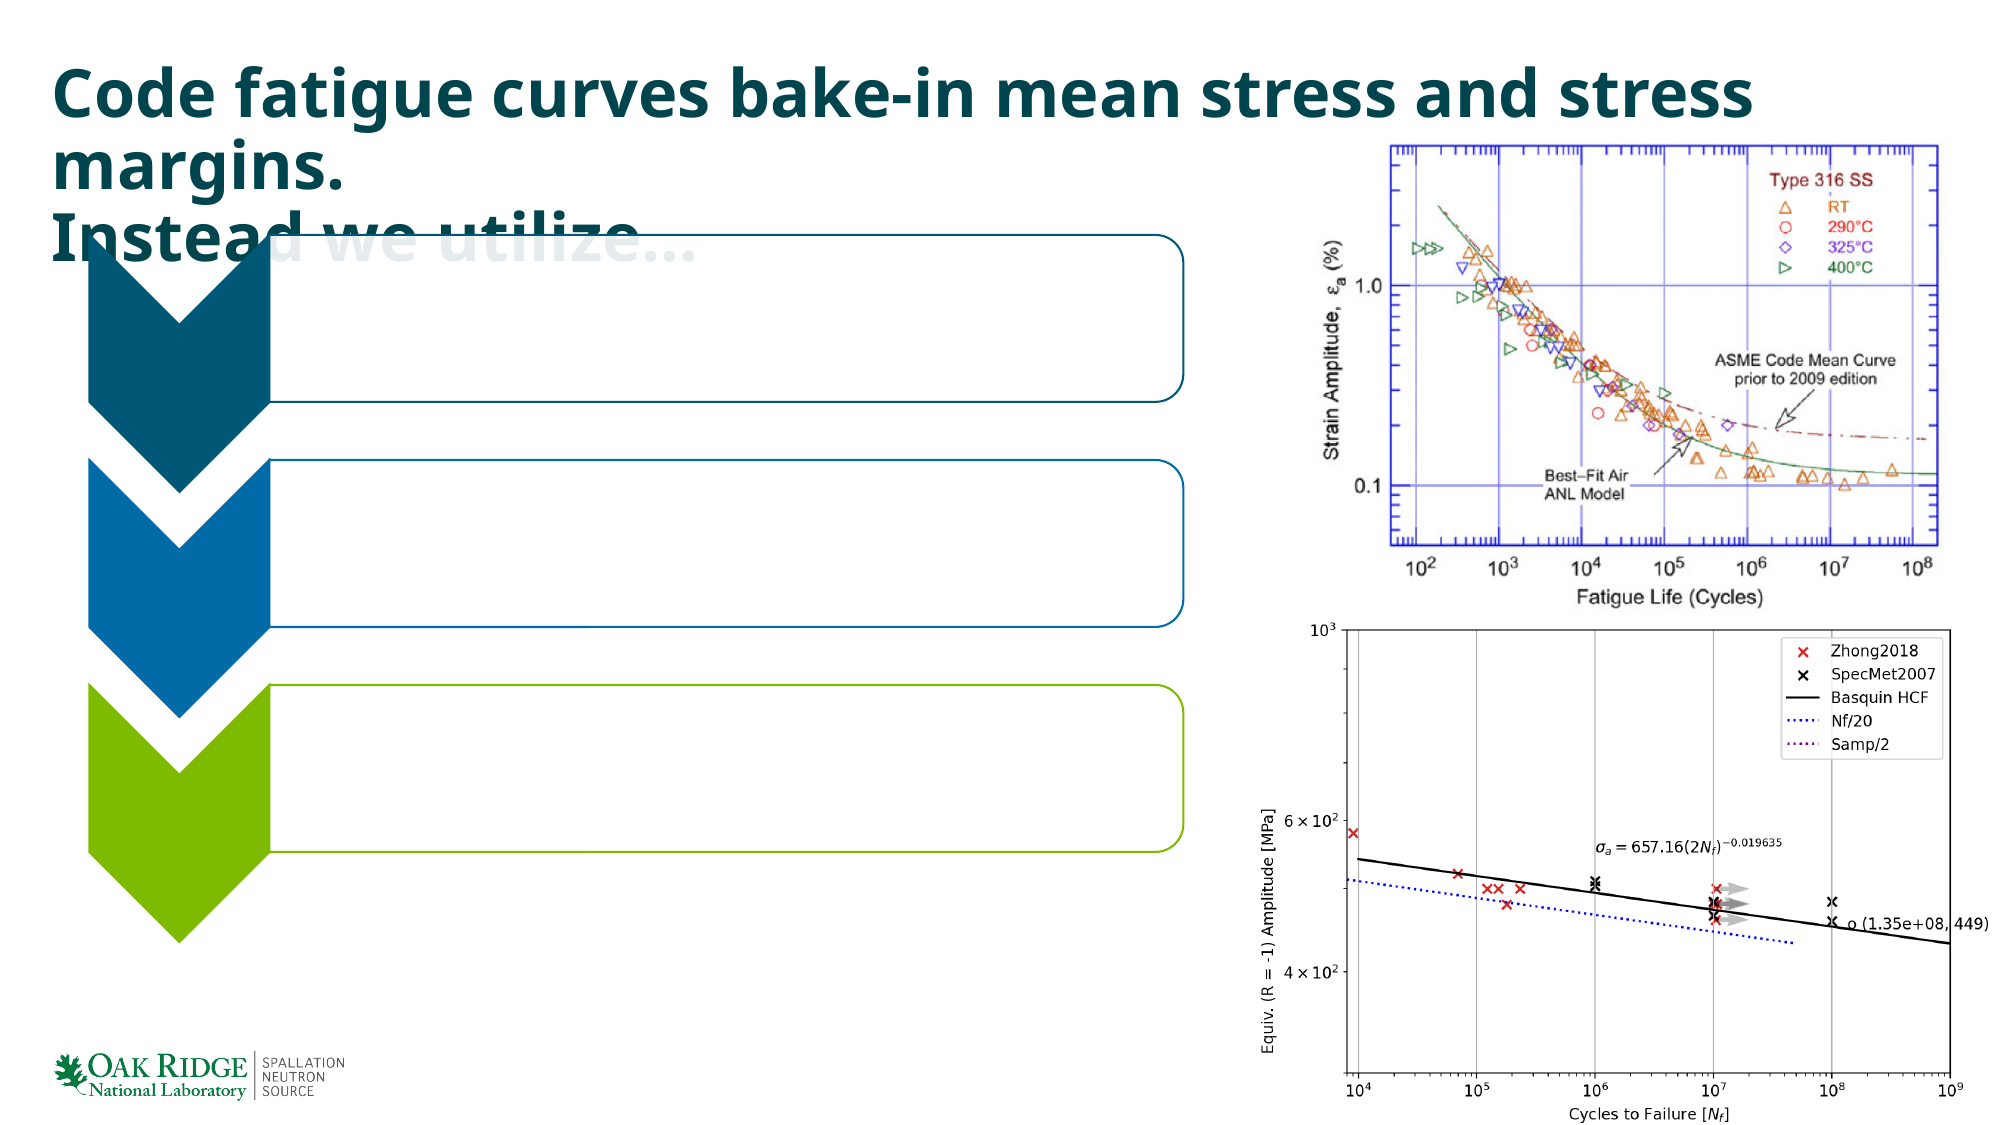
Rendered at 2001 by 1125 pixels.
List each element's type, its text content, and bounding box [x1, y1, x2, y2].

title Code fatigue curves bake-in mean stress and stress margins. Instead we utilize… [51, 59, 1937, 206]
picture [49, 1048, 349, 1104]
picture [1310, 131, 1949, 612]
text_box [89, 234, 1184, 943]
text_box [1249, 612, 2000, 1125]
